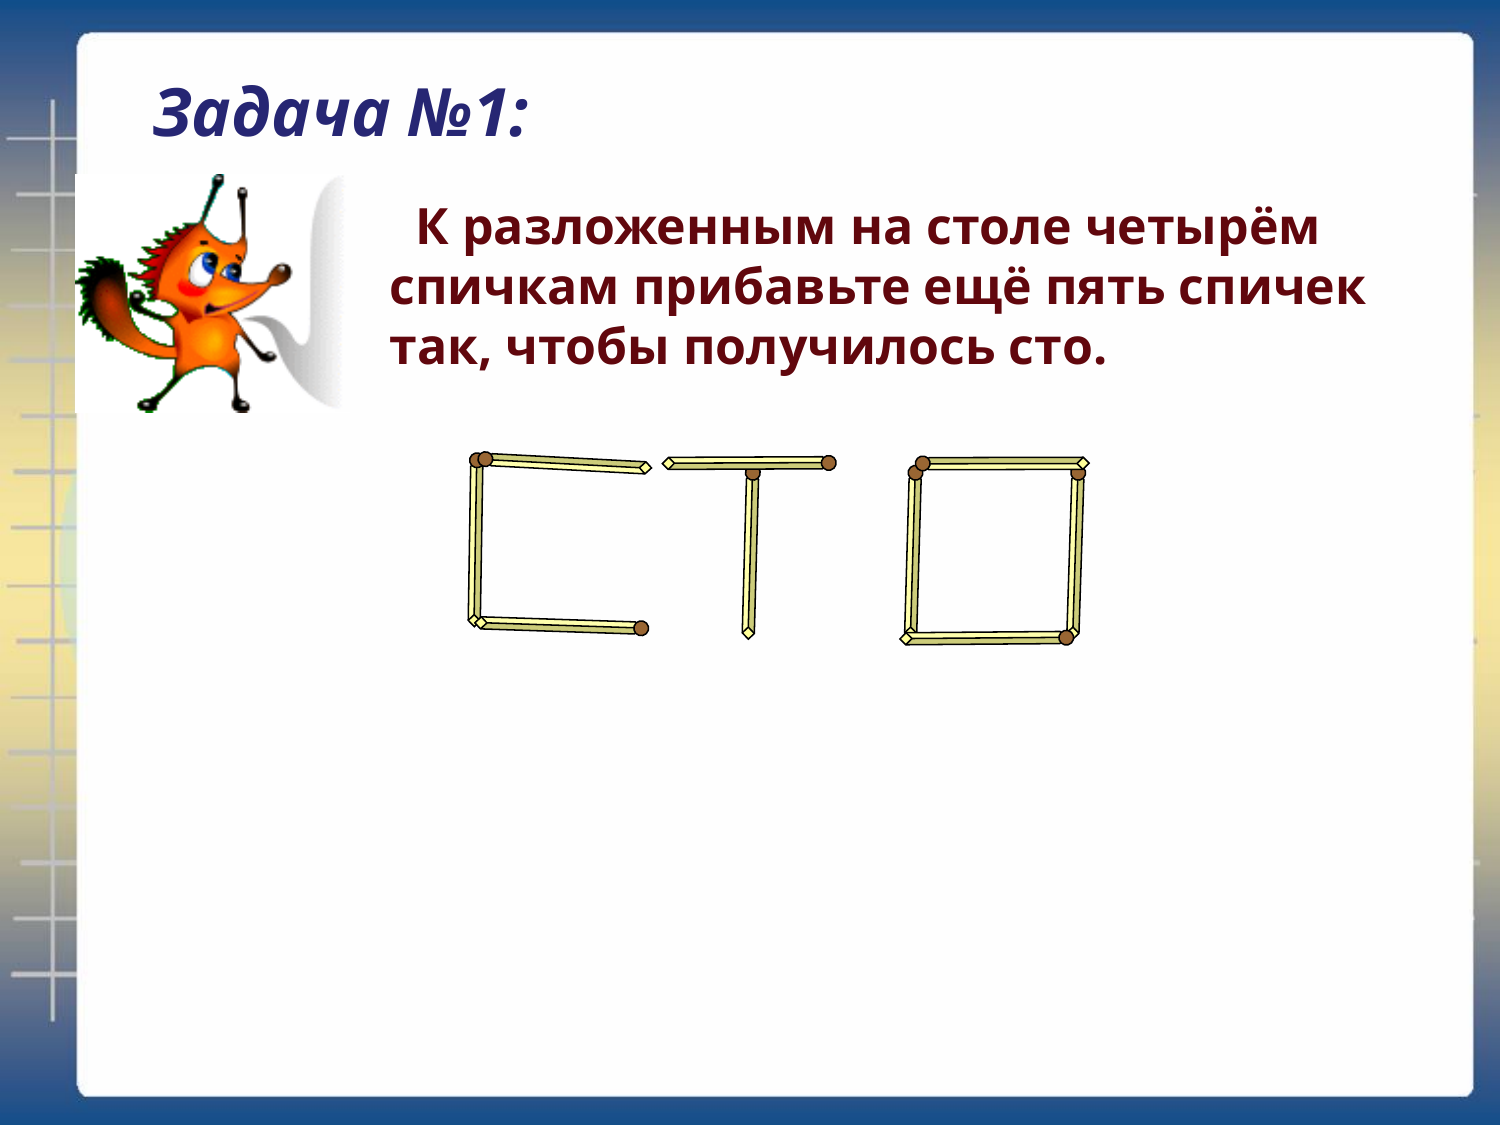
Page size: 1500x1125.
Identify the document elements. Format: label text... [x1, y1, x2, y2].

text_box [925, 575, 1052, 702]
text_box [413, 475, 539, 602]
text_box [1013, 488, 1139, 614]
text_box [500, 563, 627, 689]
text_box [688, 400, 814, 527]
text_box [850, 488, 977, 614]
text_box Задача №1: [137, 62, 700, 158]
picture [0, 0, 1500, 1125]
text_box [688, 532, 814, 614]
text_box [500, 400, 627, 527]
text_box К разложенным на столе четырём спичкам прибавьте ещё пять спичек так, чтобы получилось сто. [375, 187, 1400, 383]
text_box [938, 400, 1064, 527]
